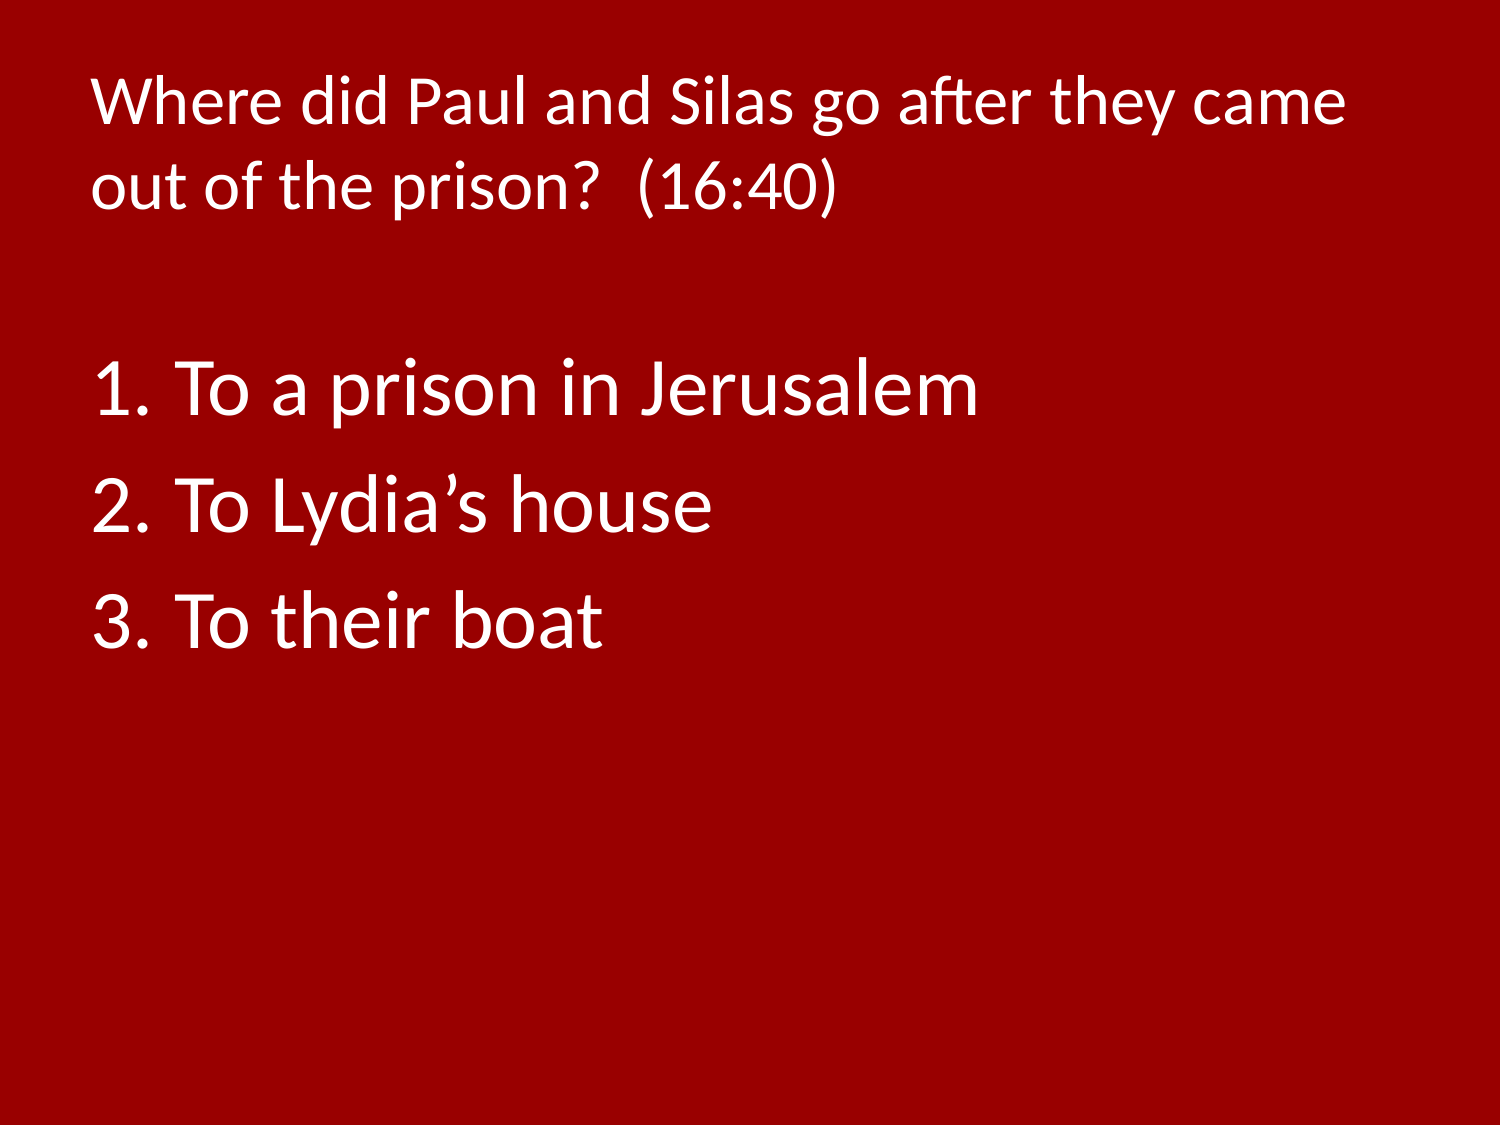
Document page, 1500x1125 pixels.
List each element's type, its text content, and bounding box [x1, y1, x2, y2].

list To a prison in Jerusalem To Lydia’s house To their boat [75, 324, 1425, 1005]
title Where did Paul and Silas go after they came out of the prison? (16:40) [75, 45, 1425, 233]
